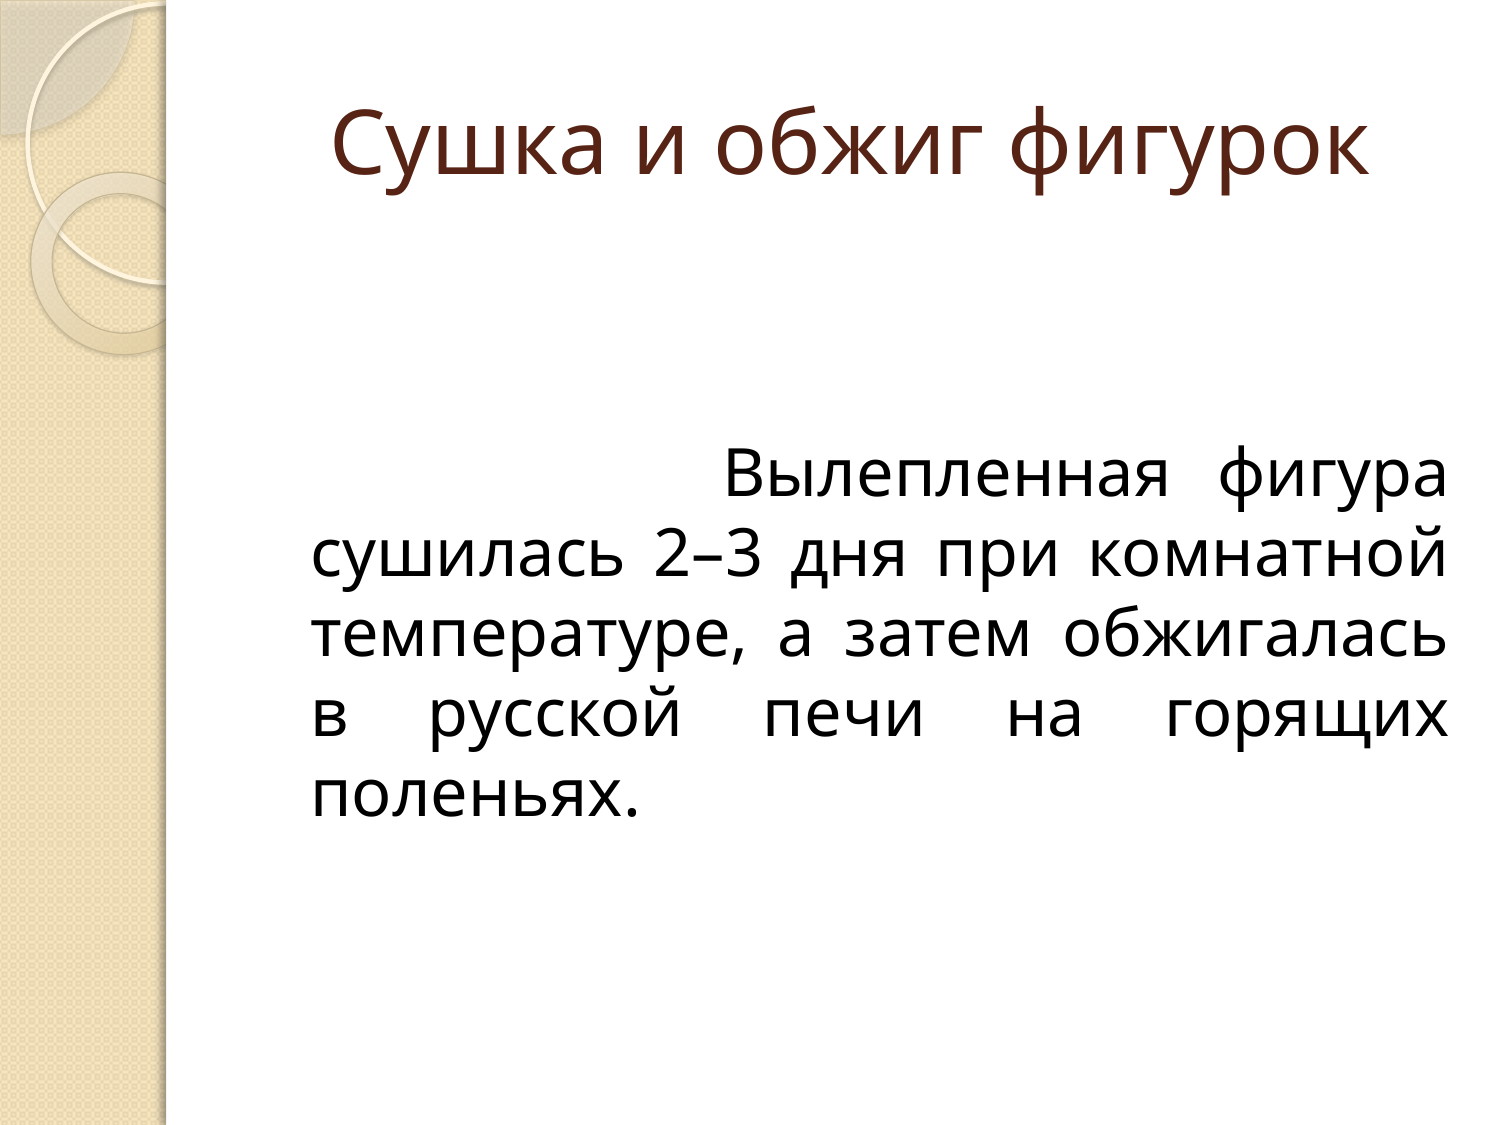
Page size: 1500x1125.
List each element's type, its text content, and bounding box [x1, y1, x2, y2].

title Сушка и обжиг фигурок [235, 45, 1466, 233]
list Вылепленная фигура сушилась 2–3 дня при комнатной температуре, а затем обжигалась в русской печи на горящих поленьях. [235, 237, 1466, 1025]
